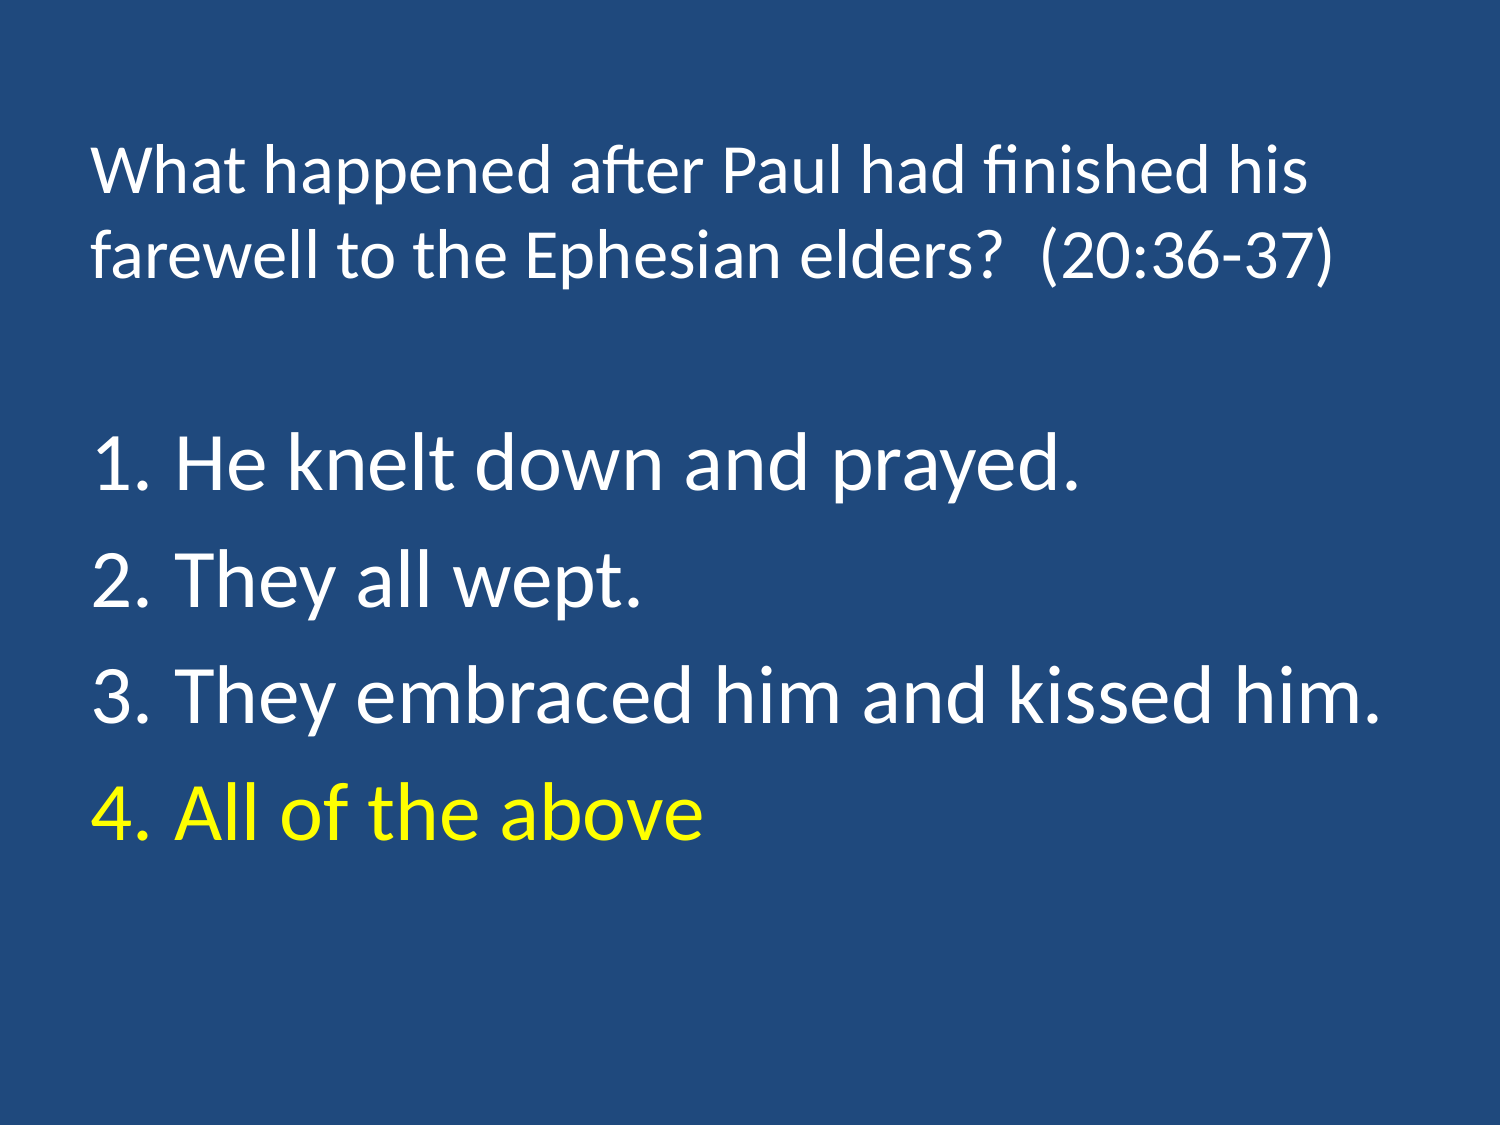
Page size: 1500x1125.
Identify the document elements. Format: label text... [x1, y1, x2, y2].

title What happened after Paul had finished his farewell to the Ephesian elders? (20:36-37) [75, 113, 1425, 302]
list He knelt down and prayed. They all wept. They embraced him and kissed him. All of the above [75, 399, 1425, 1005]
